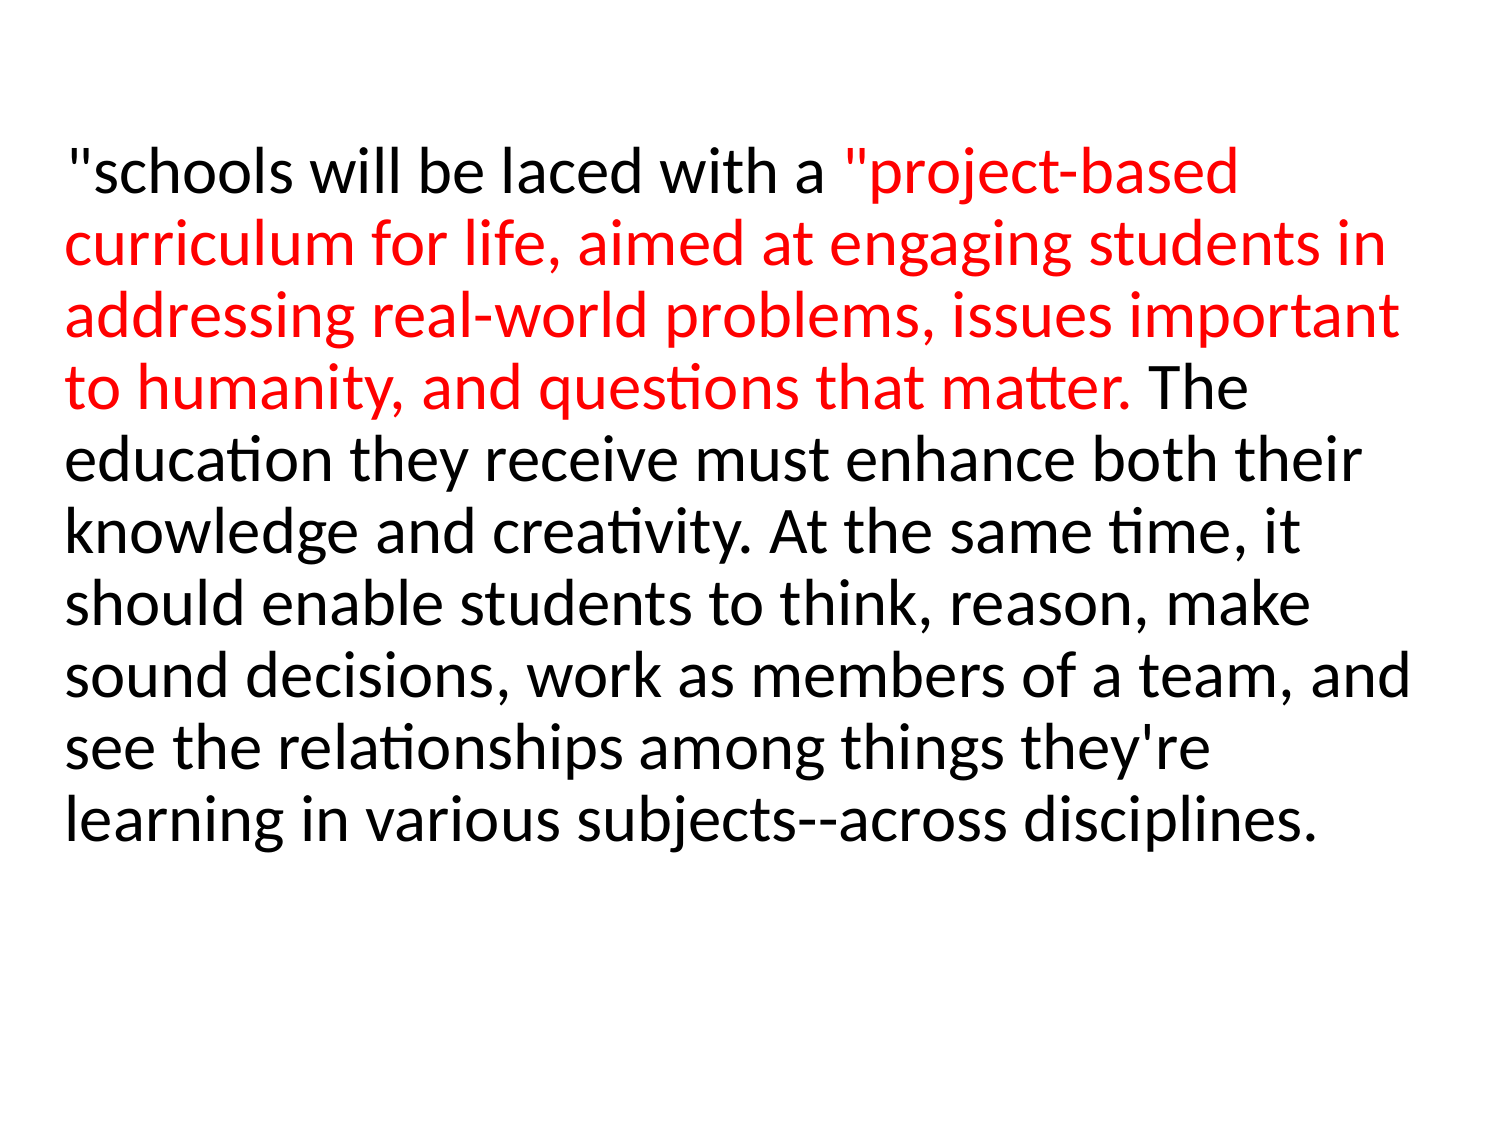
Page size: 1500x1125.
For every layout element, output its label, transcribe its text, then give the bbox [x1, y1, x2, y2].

text_box "schools will be laced with a "project-based curriculum for life, aimed at engaging students in addressing real-world problems, issues important to humanity, and questions that matter. The education they receive must enhance both their knowledge and creativity. At the same time, it should enable students to think, reason, make sound decisions, work as members of a team, and see the relationships among things they're learning in various subjects--across disciplines. [50, 129, 1450, 864]
